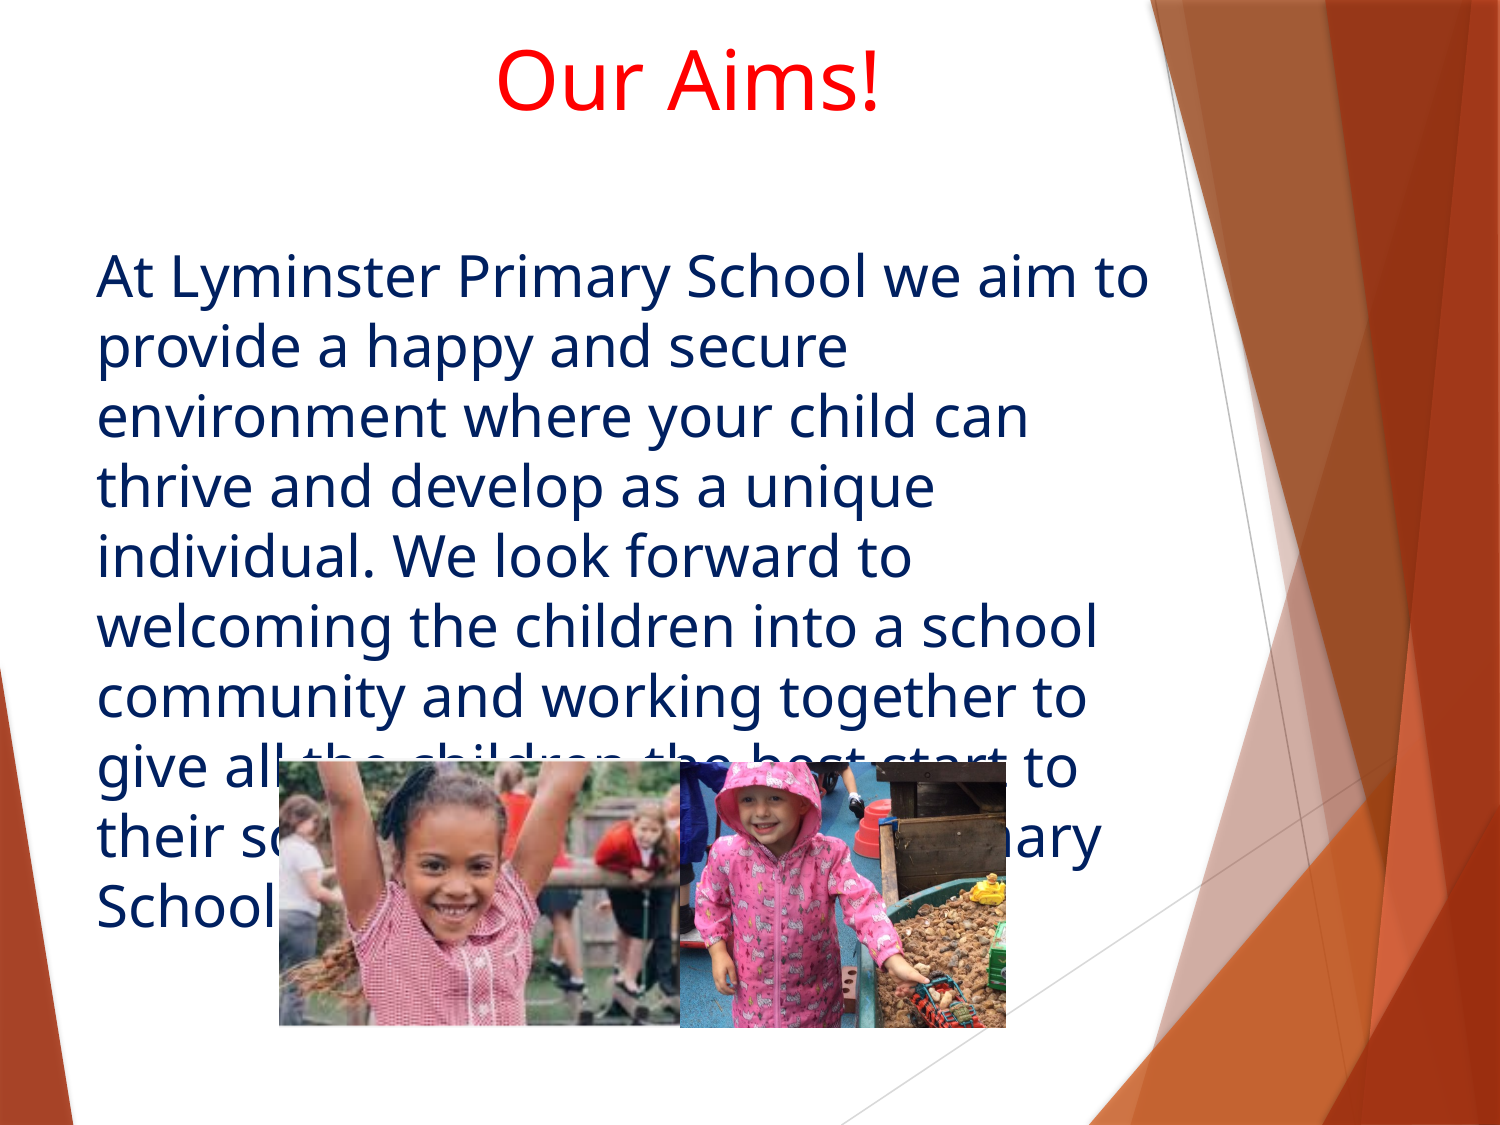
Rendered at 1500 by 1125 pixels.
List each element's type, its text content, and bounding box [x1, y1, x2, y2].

list At Lyminster Primary School we aim to provide a happy and secure environment where your child can thrive and develop as a unique individual. We look forward to welcoming the children into a school community and working together to give all the children the best start to their school life at Lyminster Primary School! [81, 231, 1216, 971]
title Our Aims! [479, 19, 1500, 207]
picture [278, 758, 1007, 1029]
